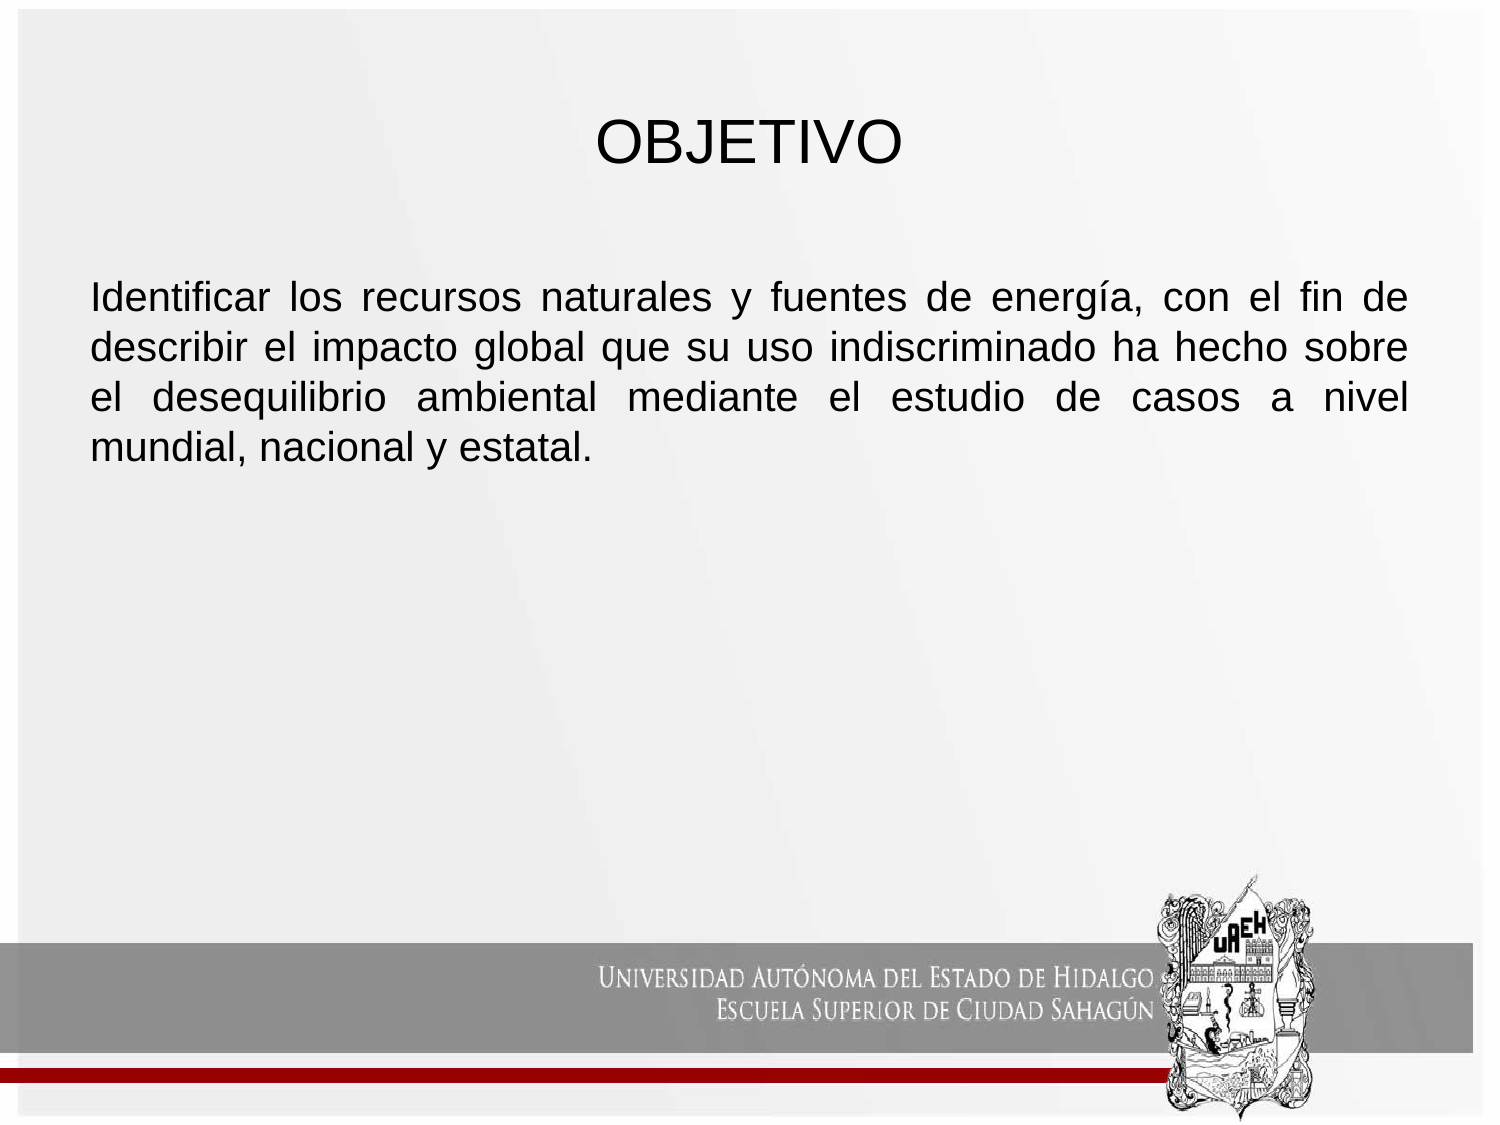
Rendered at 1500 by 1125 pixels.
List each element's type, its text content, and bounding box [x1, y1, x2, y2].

list Identificar los recursos naturales y fuentes de energía, con el fin de describir el impacto global que su uso indiscriminado ha hecho sobre el desequilibrio ambiental mediante el estudio de casos a nivel mundial, nacional y estatal. [75, 262, 1425, 906]
picture [0, 0, 1500, 1125]
title OBJETIVO [75, 45, 1425, 233]
